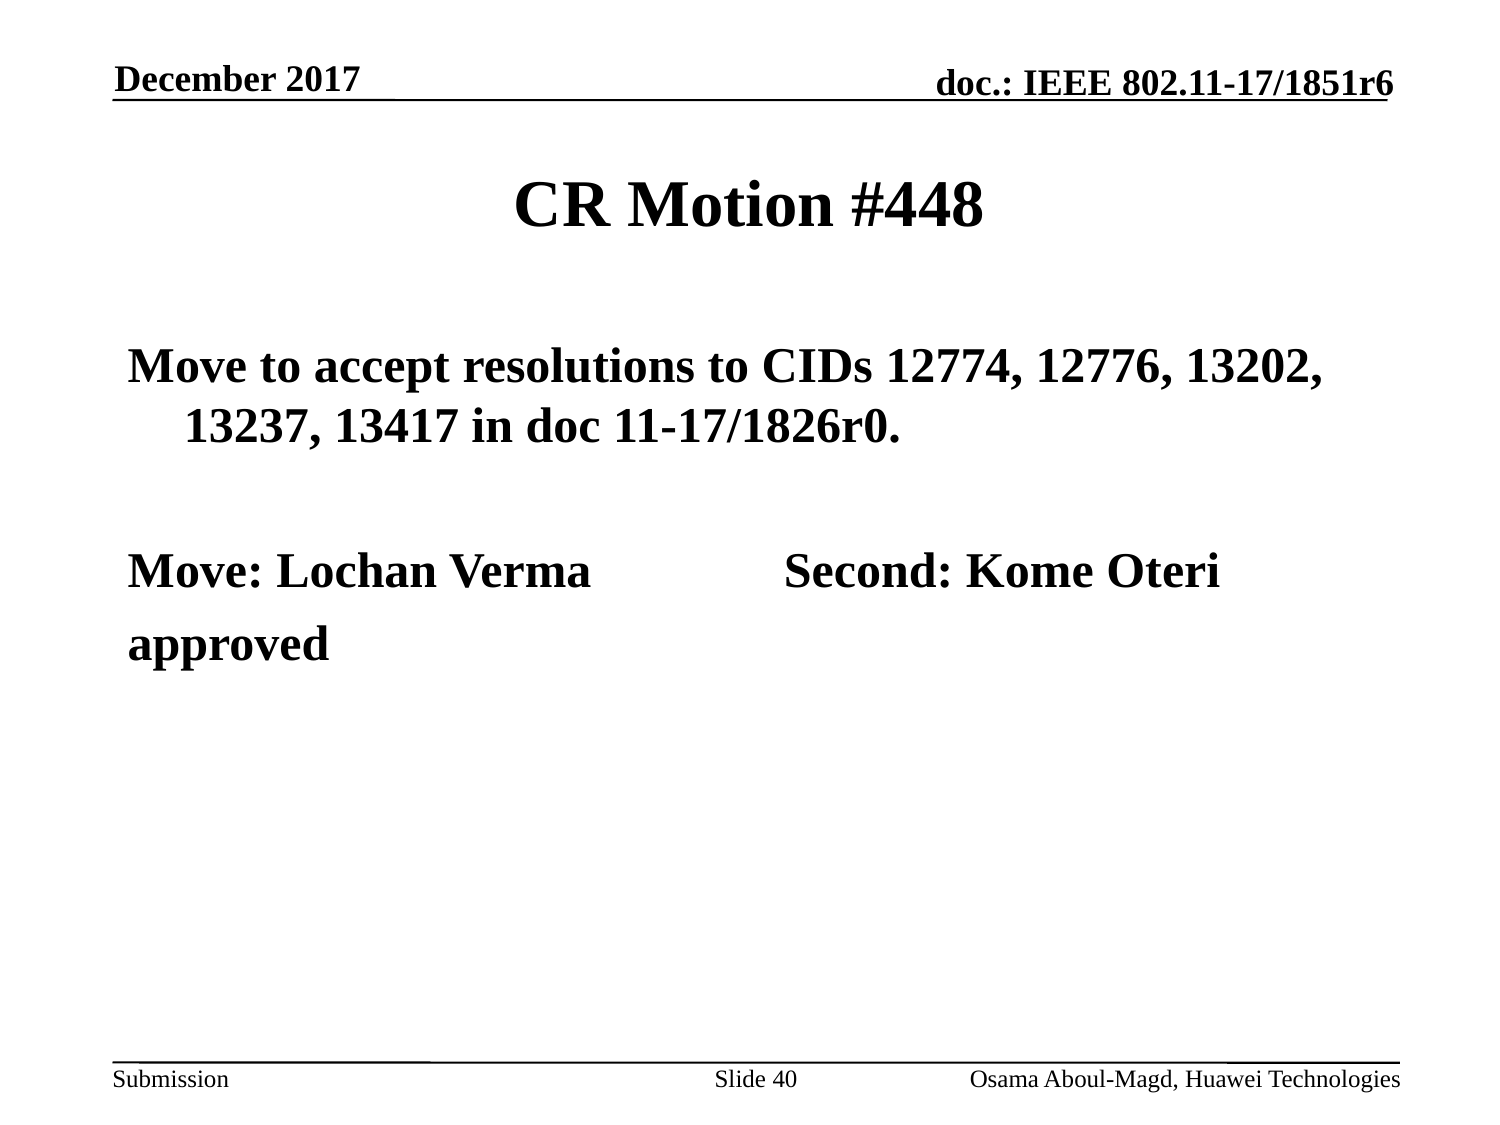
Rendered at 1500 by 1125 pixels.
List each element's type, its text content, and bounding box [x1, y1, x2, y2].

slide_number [114, 54, 423, 100]
slide_number Slide 40 [712, 1061, 800, 1123]
title CR Motion #448 [112, 112, 1388, 288]
list Move to accept resolutions to CIDs 12774, 12776, 13202, 13237, 13417 in doc 11-17/1826r0. Move: Lochan Verma Second: Kome Oteri approved [112, 324, 1388, 1000]
footer Osama Aboul-Magd, Huawei Technologies [878, 1061, 1402, 1093]
